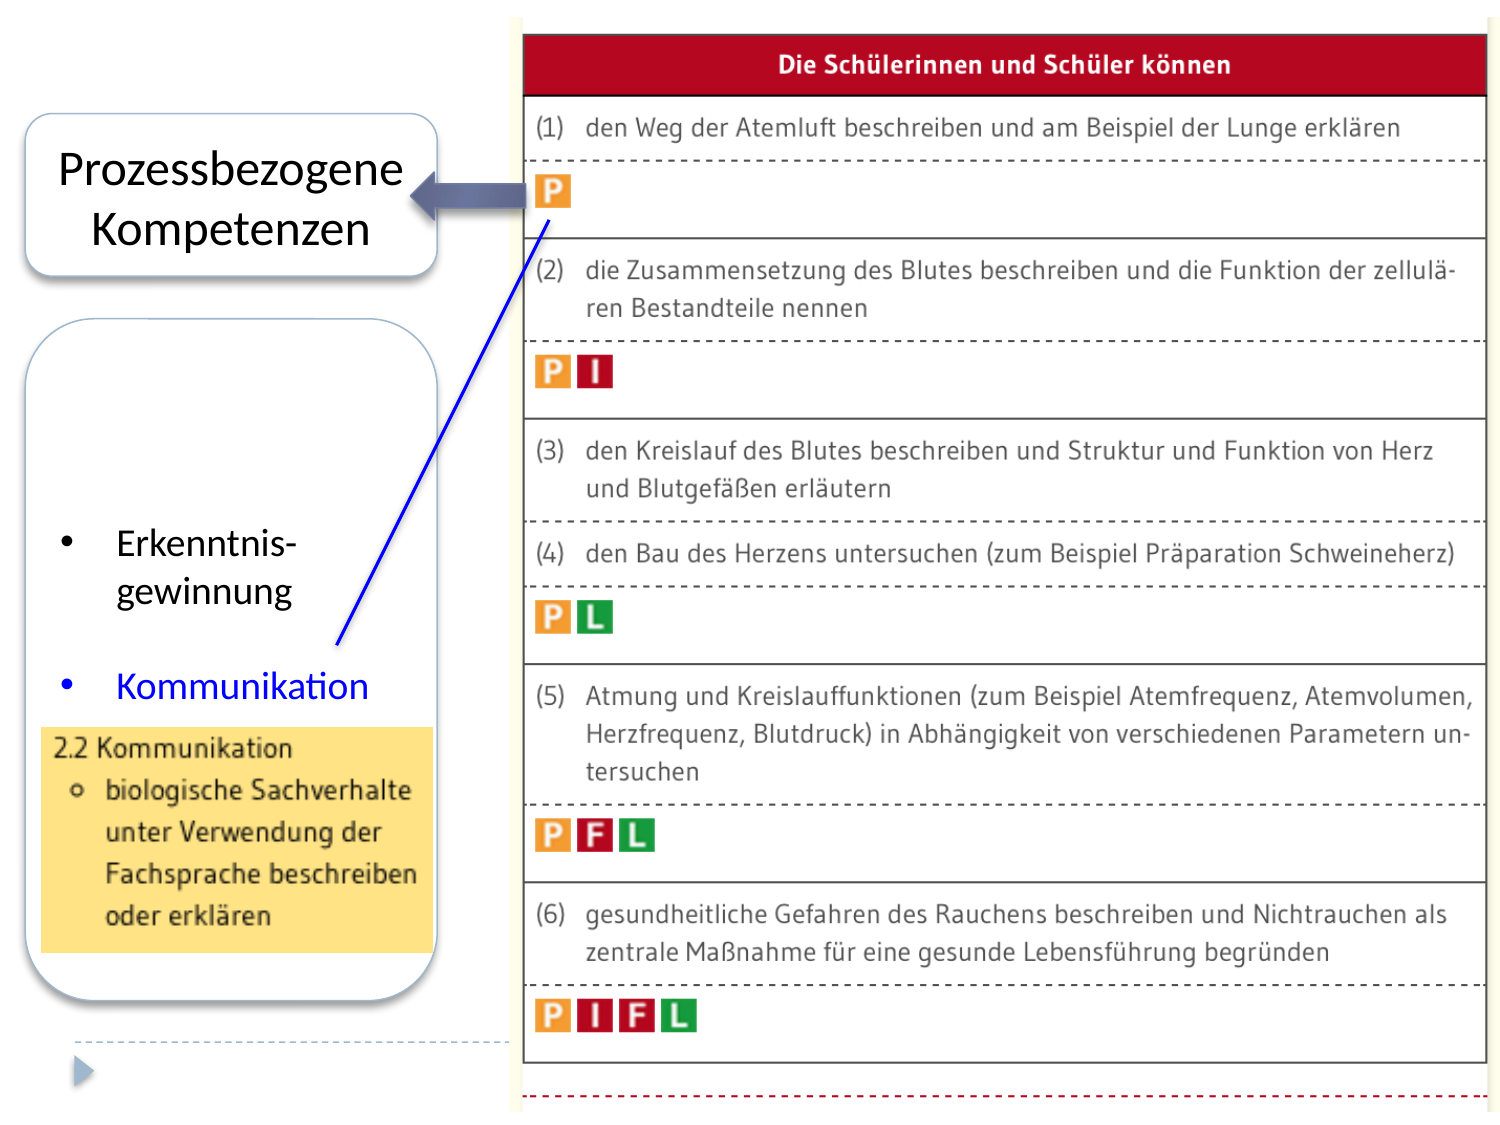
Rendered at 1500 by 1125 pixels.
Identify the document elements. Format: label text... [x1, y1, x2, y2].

picture [40, 727, 434, 954]
text_box [409, 171, 503, 219]
text_box Erkenntnis-gewinnung Kommunikation Bewertung [24, 317, 438, 1002]
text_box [336, 219, 550, 646]
picture [509, 17, 1500, 1112]
text_box Prozessbezogene Kompetenzen [24, 112, 438, 277]
